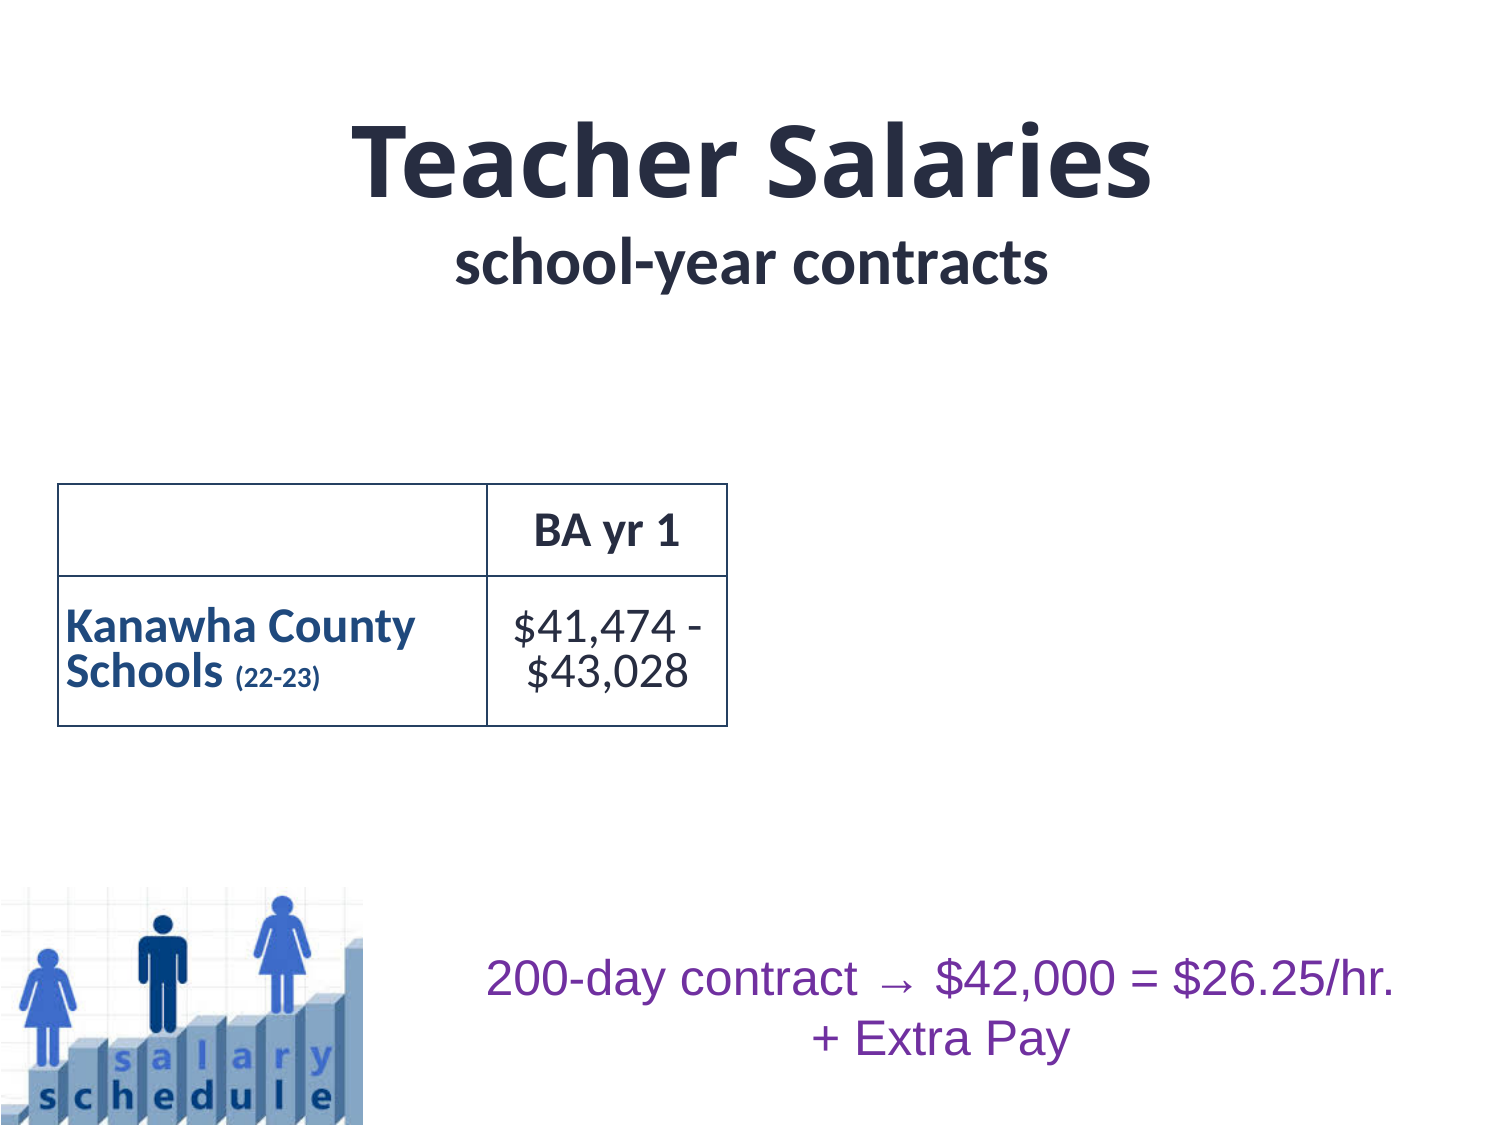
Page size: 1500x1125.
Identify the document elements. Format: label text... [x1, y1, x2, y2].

table_cell $41,474 -$43,028 [488, 577, 726, 725]
table_cell Kanawha County Schools (22-23) [59, 577, 486, 725]
title Teacher Salaries school-year contracts [1, 73, 1500, 324]
table_header BA yr 1 [488, 485, 726, 575]
text_box 200-day contract → $42,000 = $26.25/hr. + Extra Pay [432, 938, 1449, 1073]
table_header [59, 485, 486, 575]
picture [1, 887, 363, 1125]
